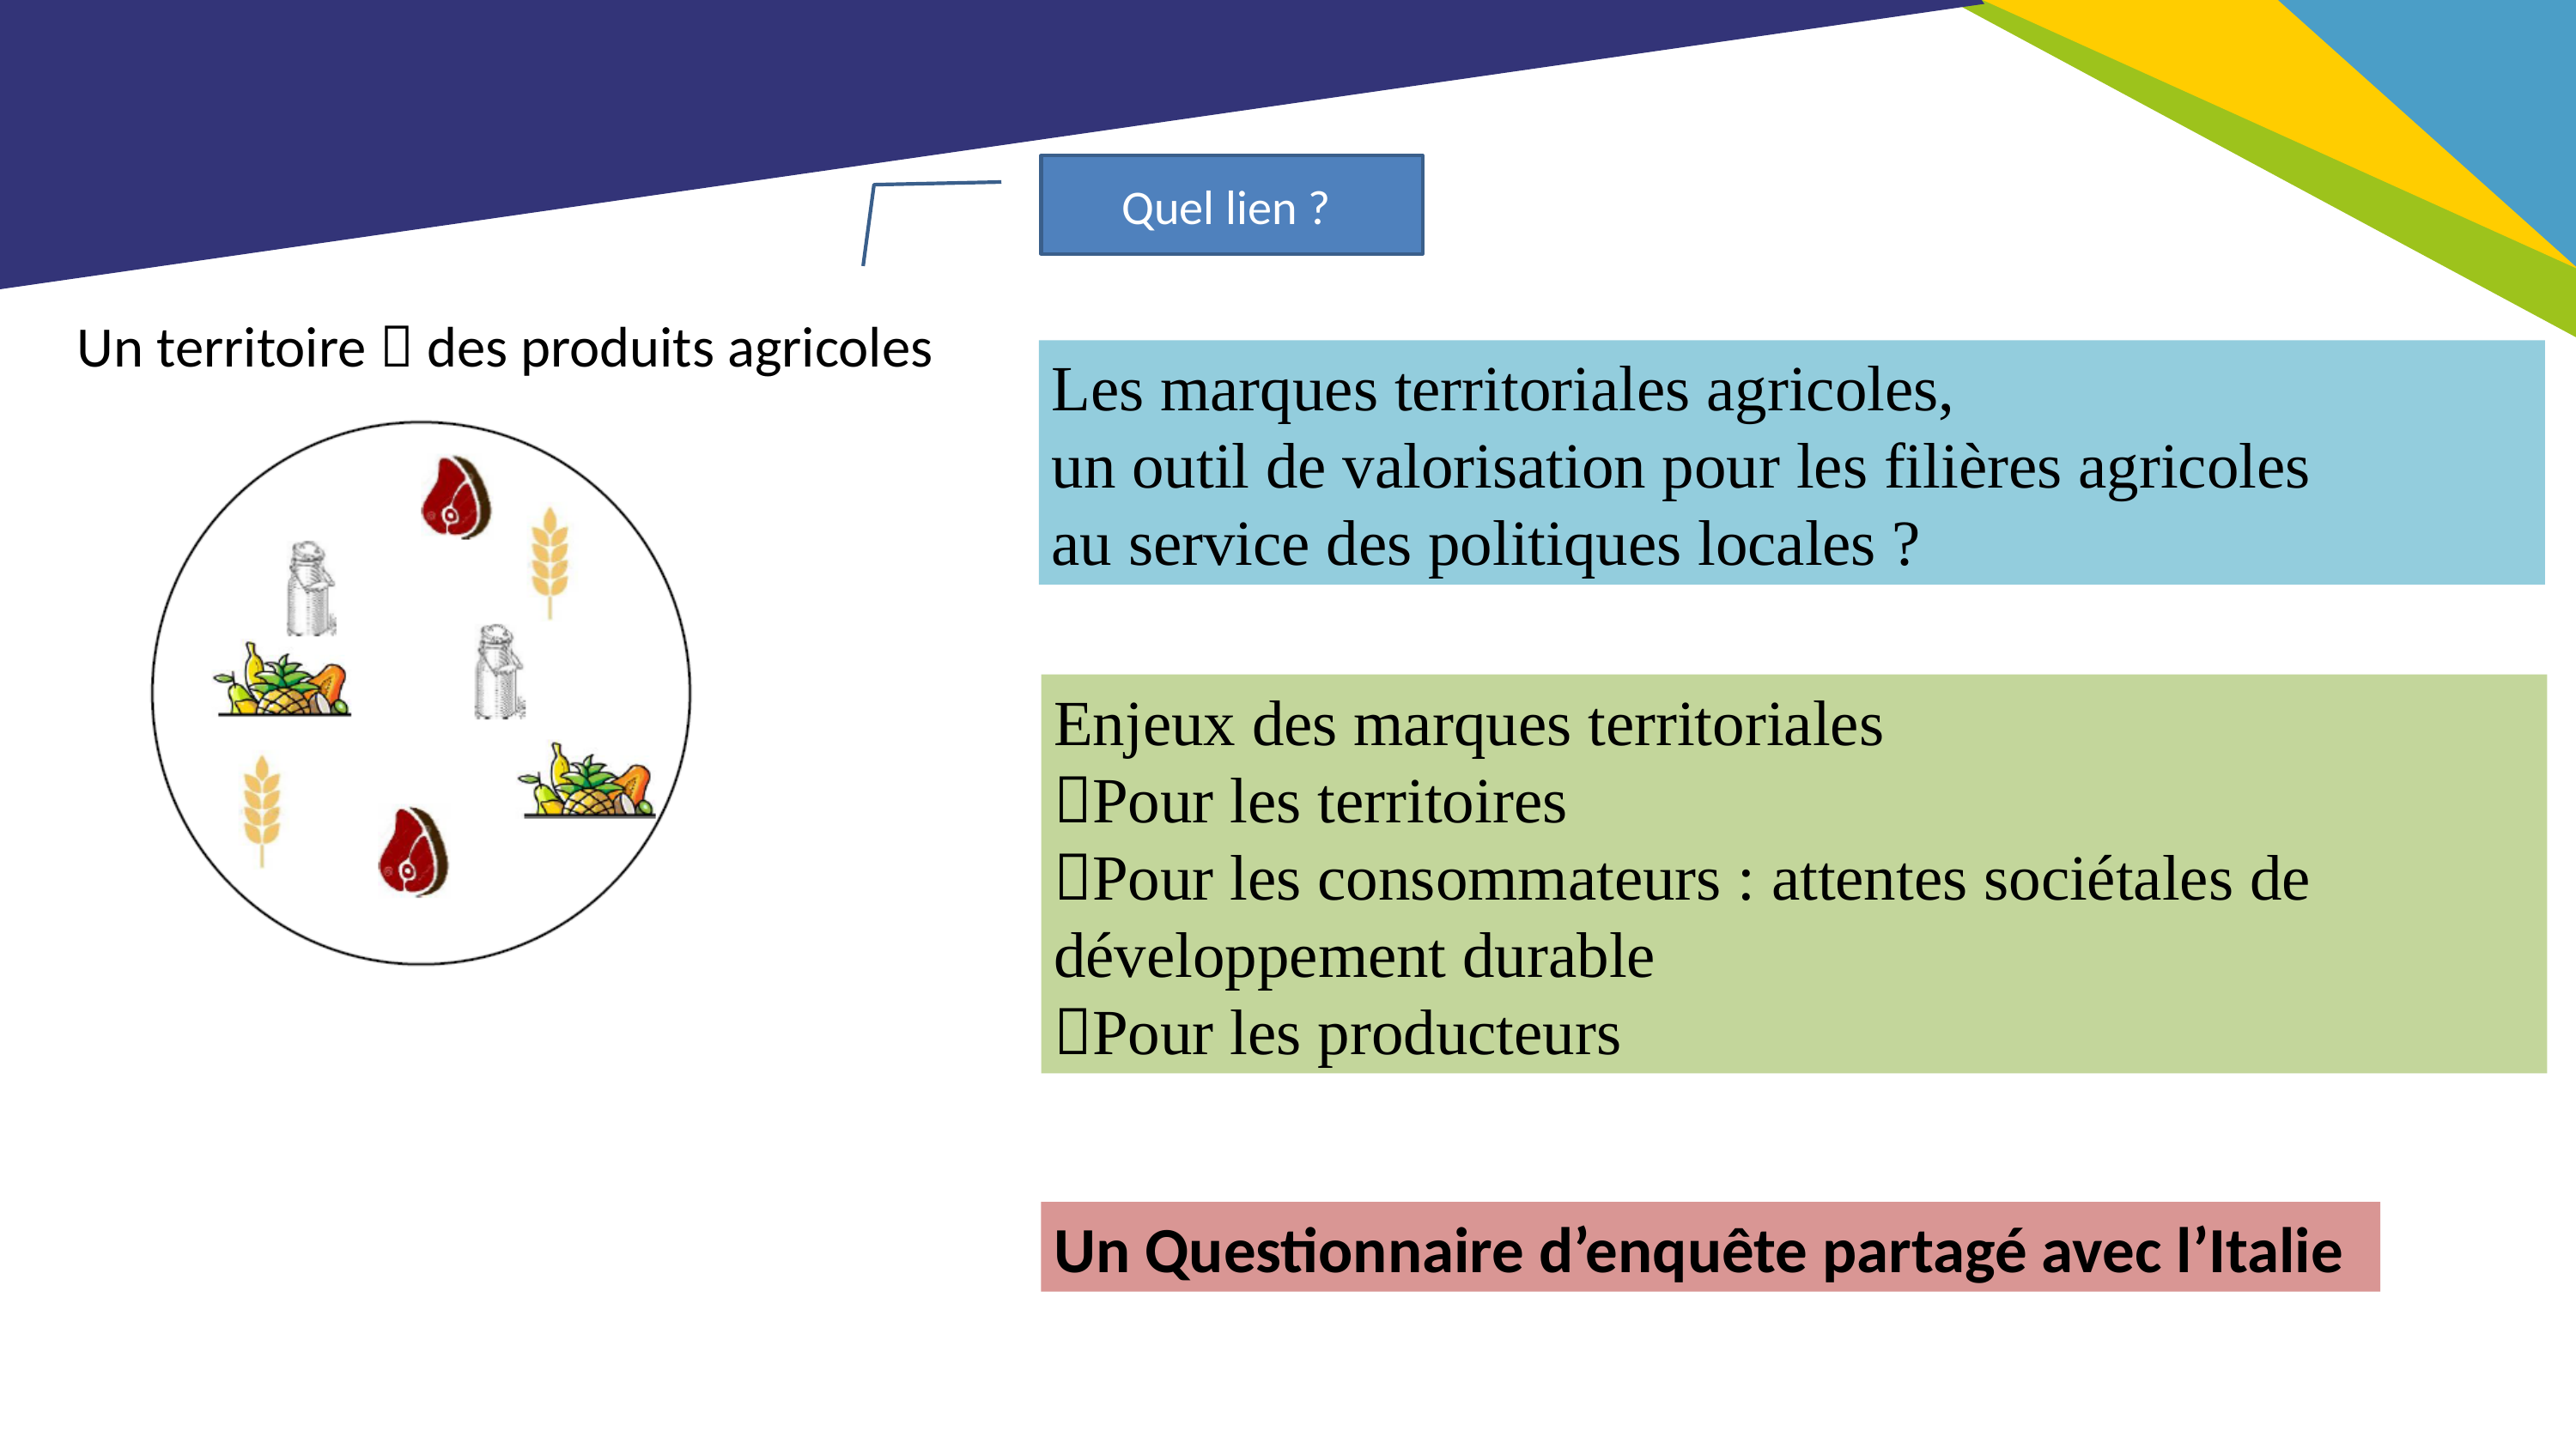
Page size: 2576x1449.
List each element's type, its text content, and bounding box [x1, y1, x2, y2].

picture [128, 412, 696, 969]
text_box Un territoire  des produits agricoles [64, 303, 982, 385]
text_box Les marques territoriales agricoles, un outil de valorisation pour les filières agricoles au service des politiques locales ? [1038, 340, 2545, 585]
text_box Un Questionnaire d’enquête partagé avec l’Italie [1041, 1202, 2381, 1292]
text_box Quel lien ? [861, 179, 1002, 267]
text_box Quel lien ? [1039, 154, 1425, 256]
text_box Enjeux des marques territoriales Pour les territoires Pour les consommateurs : attentes sociétales de développement durable Pour les producteurs [1041, 674, 2548, 1074]
